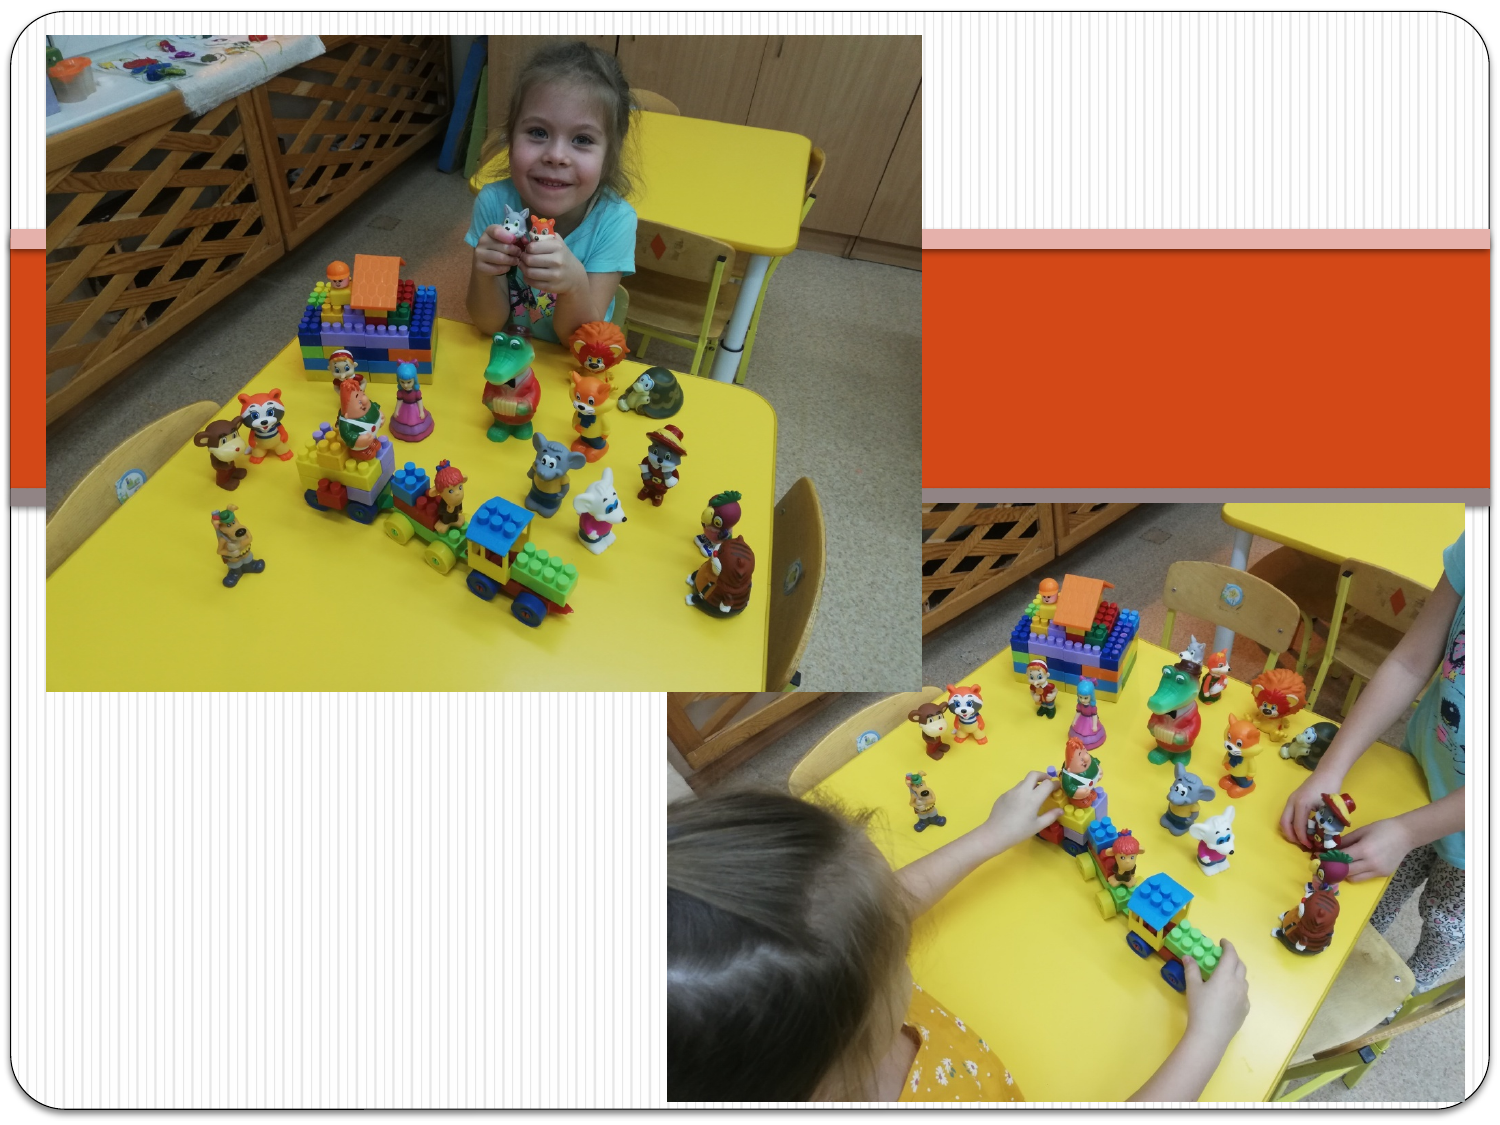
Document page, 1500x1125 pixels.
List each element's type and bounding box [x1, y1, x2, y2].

picture [46, 34, 1466, 1102]
